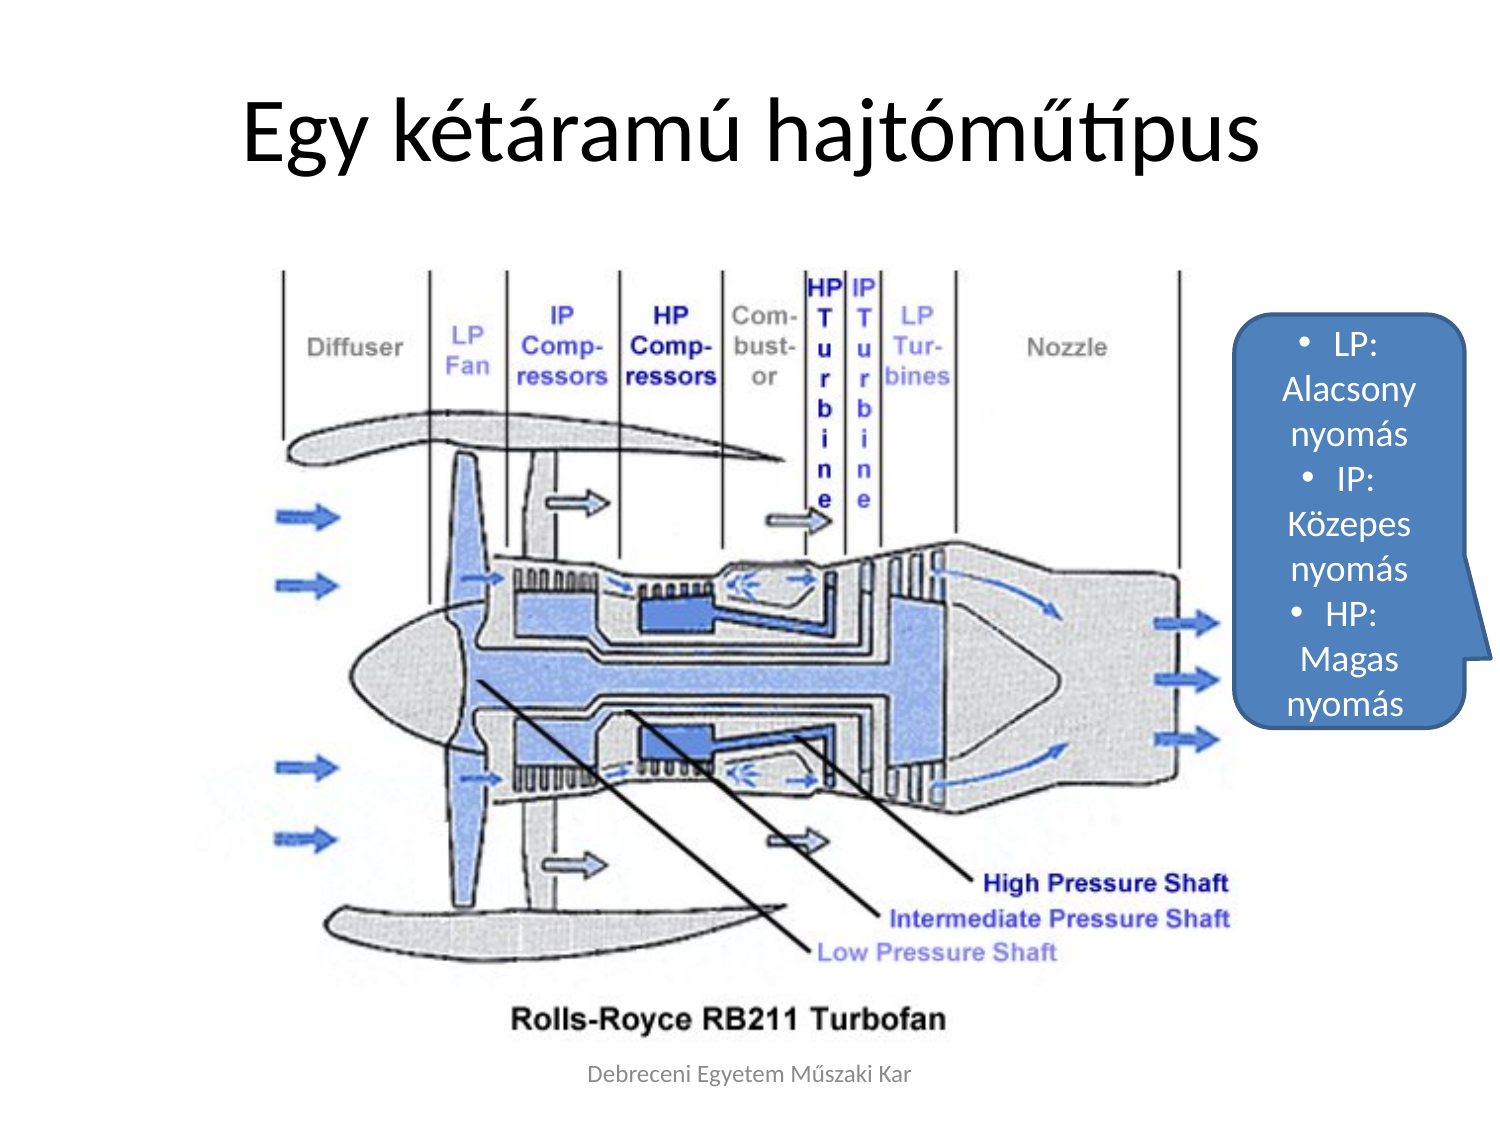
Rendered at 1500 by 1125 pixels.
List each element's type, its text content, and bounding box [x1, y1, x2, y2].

footer Debreceni Egyetem Műszaki Kar [512, 1066, 988, 1103]
picture [194, 266, 1282, 1058]
title Egy kétáramú hajtóműtípus [76, 30, 1427, 219]
text_box LP: Alacsony nyomás IP: Közepes nyomás HP: Magas nyomás [1286, 312, 1493, 731]
